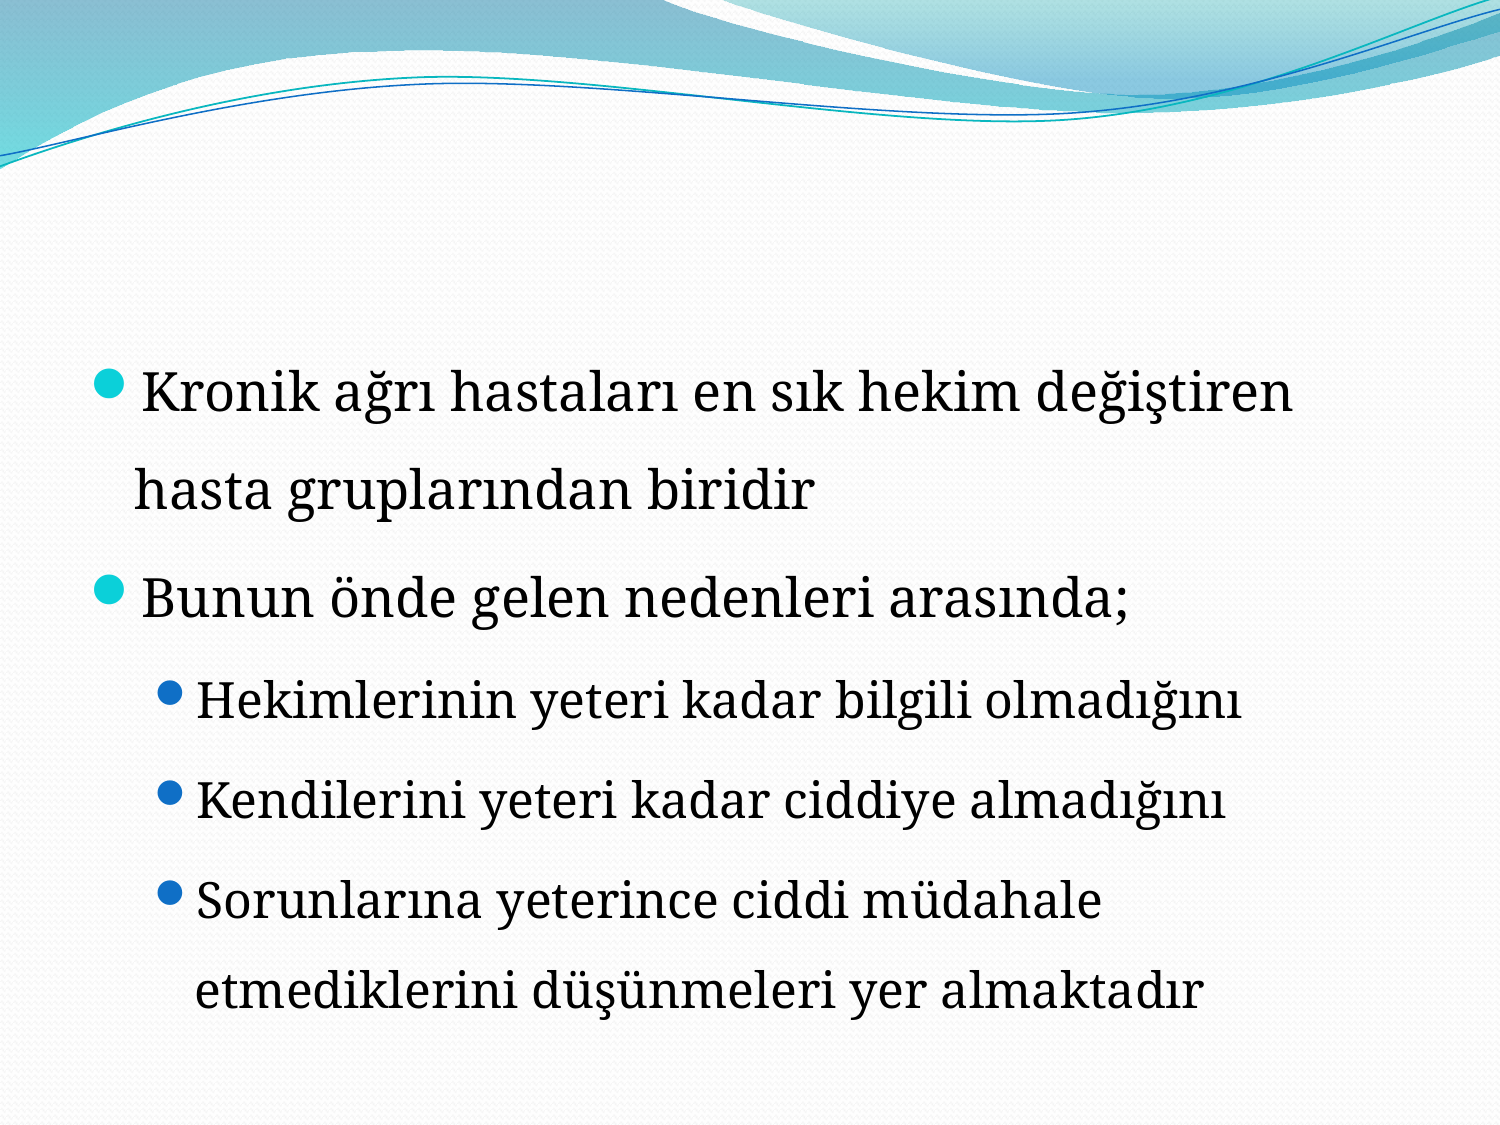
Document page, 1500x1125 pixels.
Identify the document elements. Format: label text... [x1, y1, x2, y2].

list Kronik ağrı hastaları en sık hekim değiştiren hasta gruplarından biridir Bunun önde gelen nedenleri arasında; Hekimlerinin yeteri kadar bilgili olmadığını Kendilerini yeteri kadar ciddiye almadığını Sorunlarına yeterince ciddi müdahale etmediklerini düşünmeleri yer almaktadır [75, 317, 1425, 1038]
